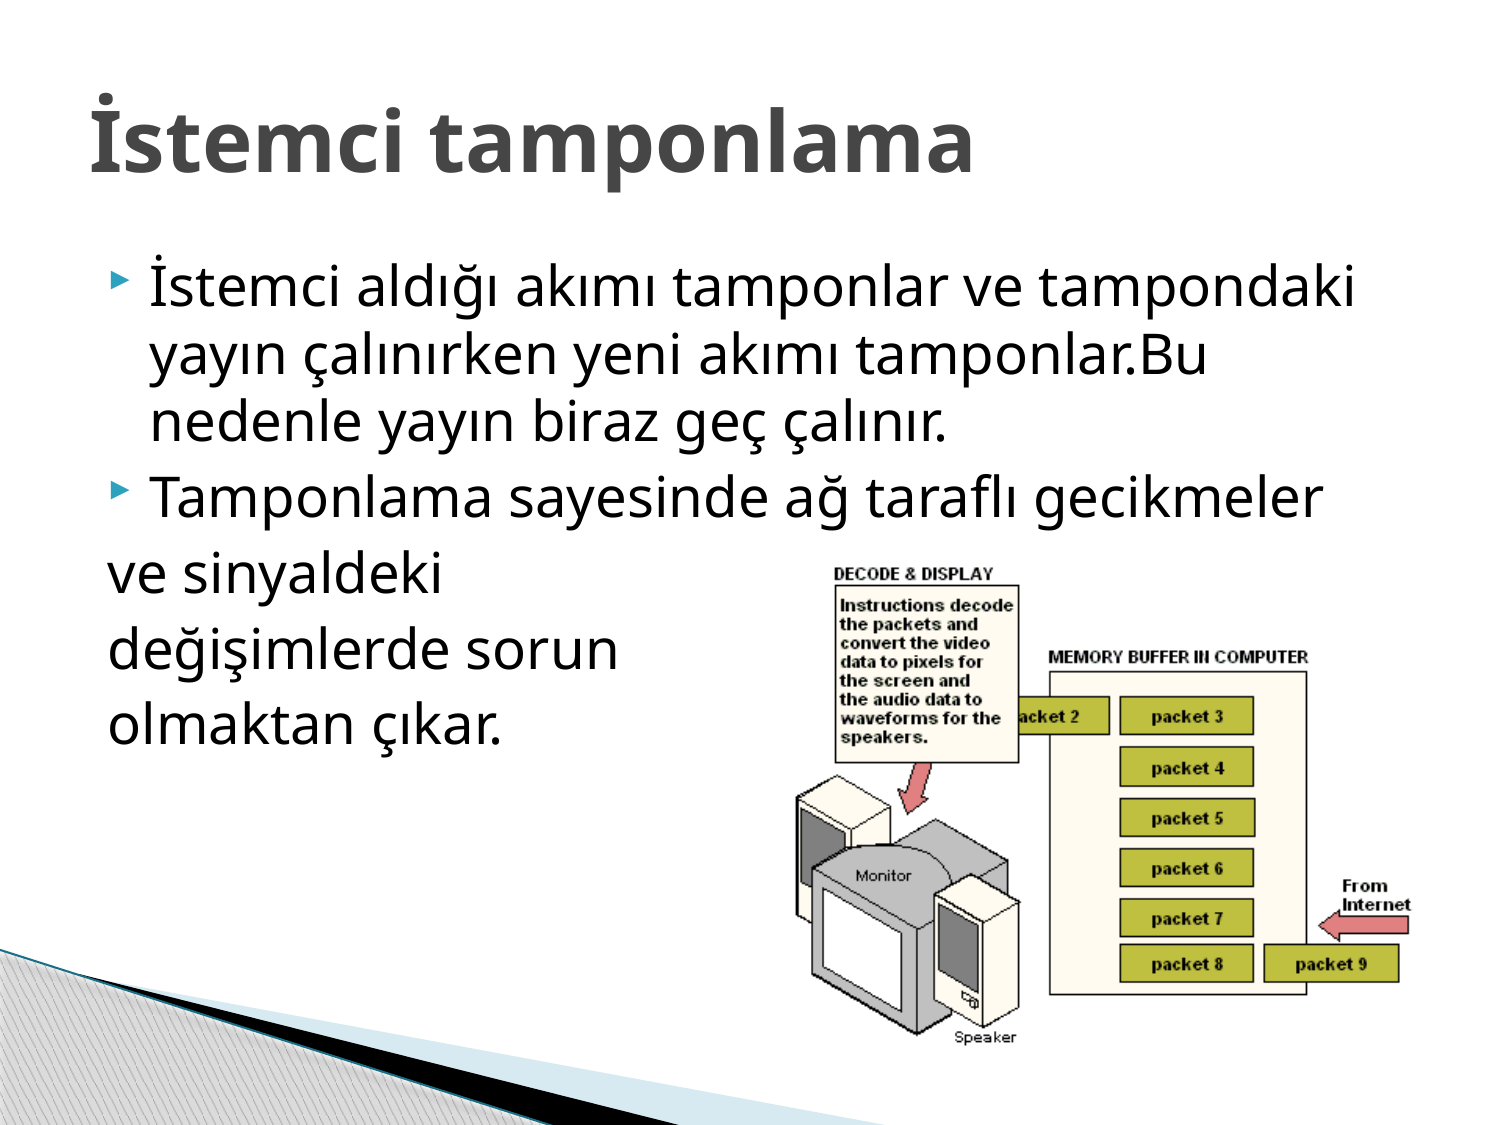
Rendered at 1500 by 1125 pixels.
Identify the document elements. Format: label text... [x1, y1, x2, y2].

list İstemci aldığı akımı tamponlar ve tampondaki yayın çalınırken yeni akımı tamponlar.Bu nedenle yayın biraz geç çalınır. Tamponlama sayesinde ağ taraflı gecikmeler ve sinyaldeki değişimlerde sorun olmaktan çıkar. [75, 243, 1425, 986]
title İstemci tamponlama [75, 45, 1425, 233]
picture [784, 538, 1428, 1063]
